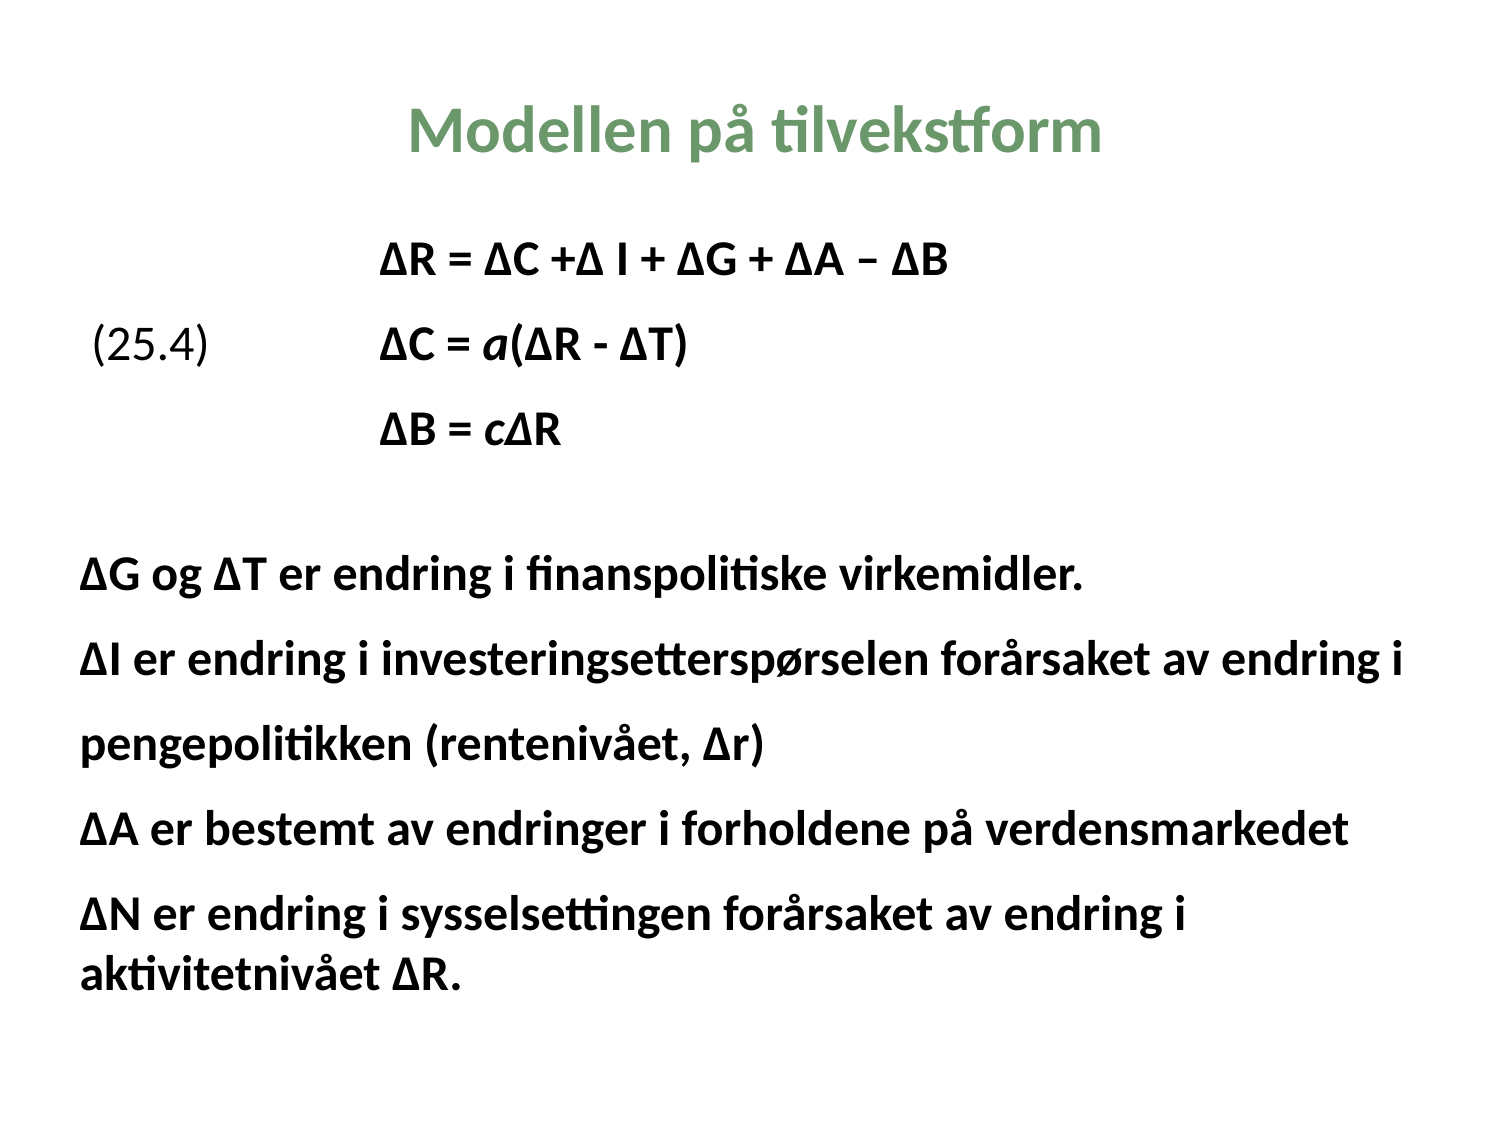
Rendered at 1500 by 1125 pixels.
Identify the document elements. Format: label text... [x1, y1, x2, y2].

text_box Modellen på tilvekstform ΔR = ΔC +Δ I + ΔG + ΔA – ΔB (25.4) ΔC = a(ΔR - ΔT) ΔB = cΔR ΔG og ΔT er endring i finanspolitiske virkemidler. ΔI er endring i investeringsetterspørselen forårsaket av endring i pengepolitikken (rentenivået, Δr) ΔA er bestemt av endringer i forholdene på verdensmarkedet ΔN er endring i sysselsettingen forårsaket av endring i aktivitetnivået ΔR. [64, 78, 1447, 1008]
